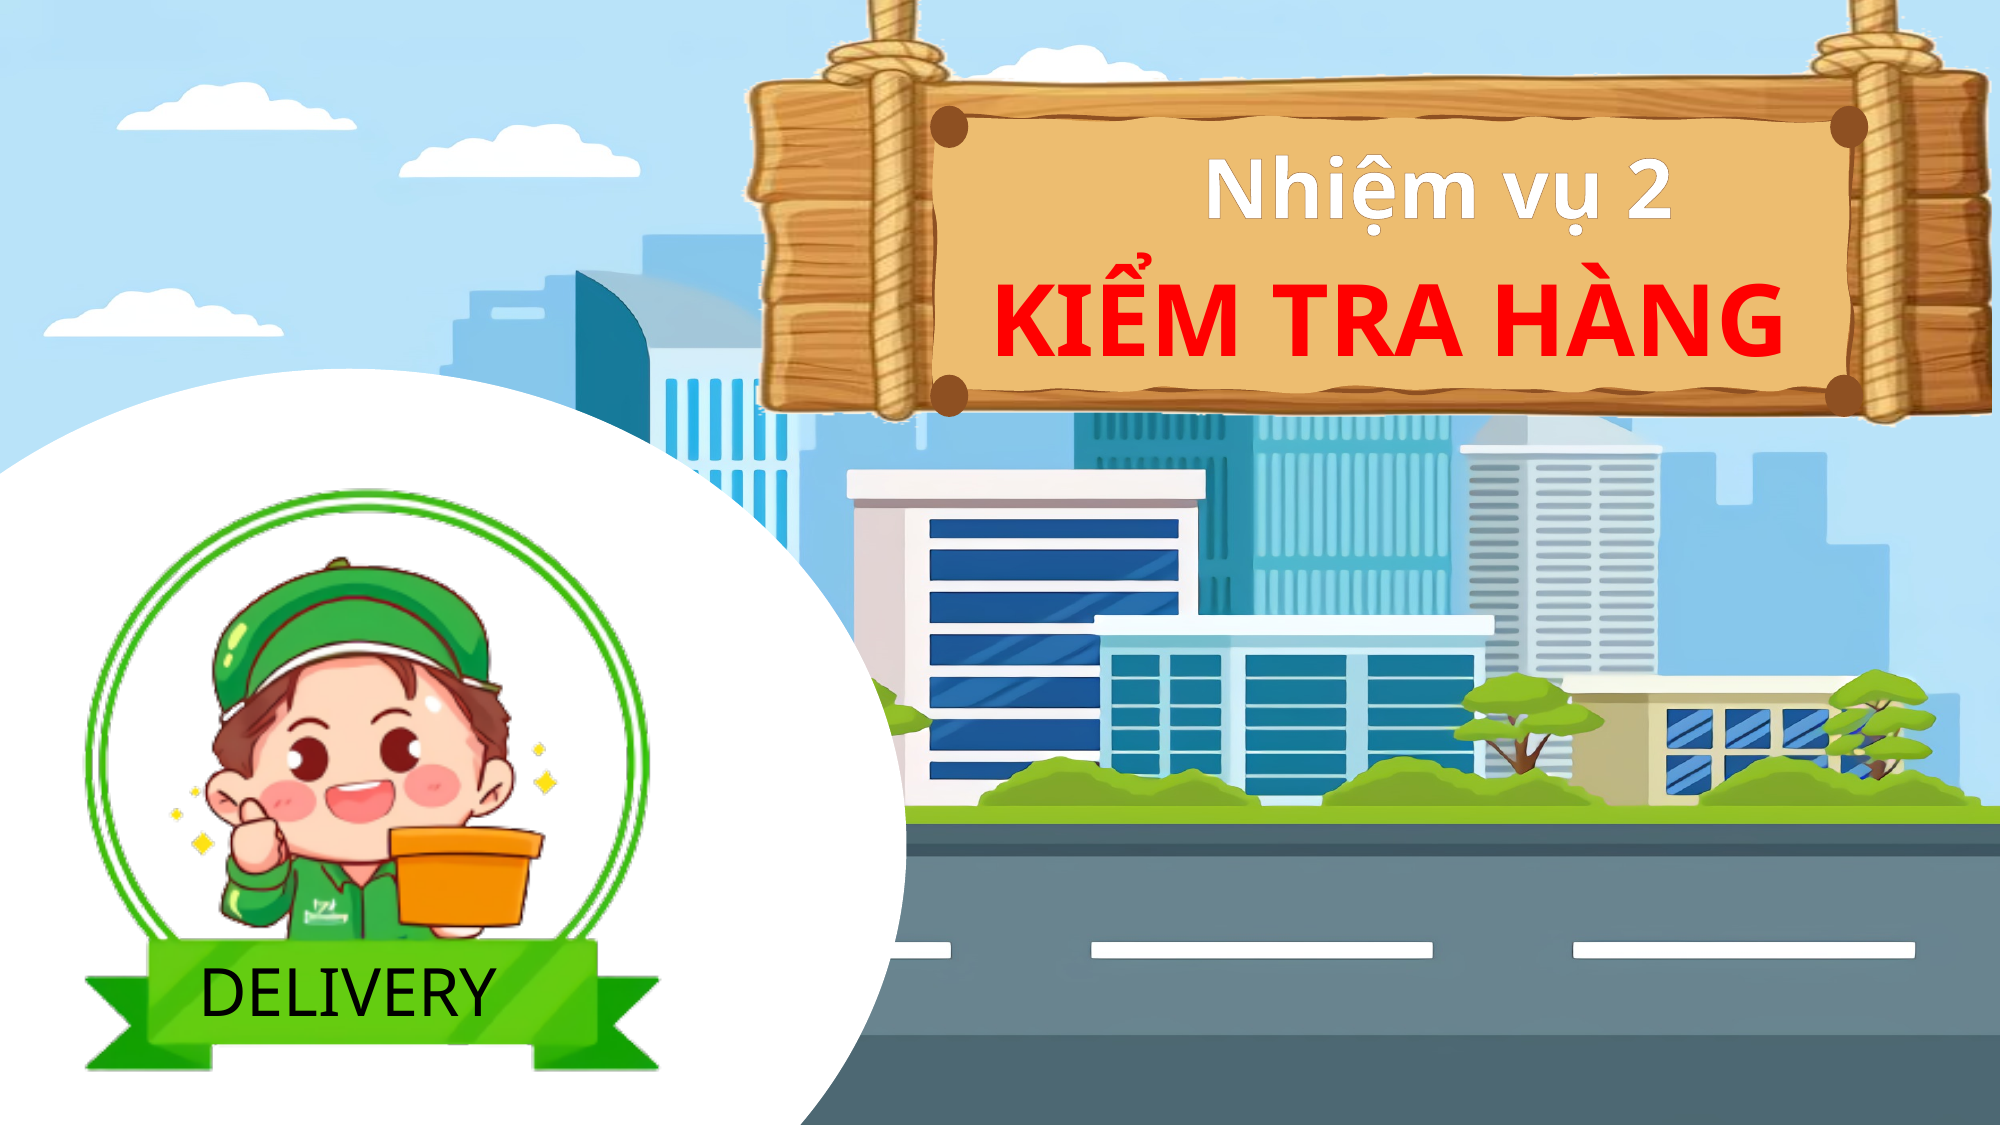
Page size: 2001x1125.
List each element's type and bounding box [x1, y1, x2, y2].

text_box [690, 0, 1993, 457]
text_box [0, 368, 907, 1125]
picture [907, 0, 2000, 1125]
picture [0, 0, 690, 368]
